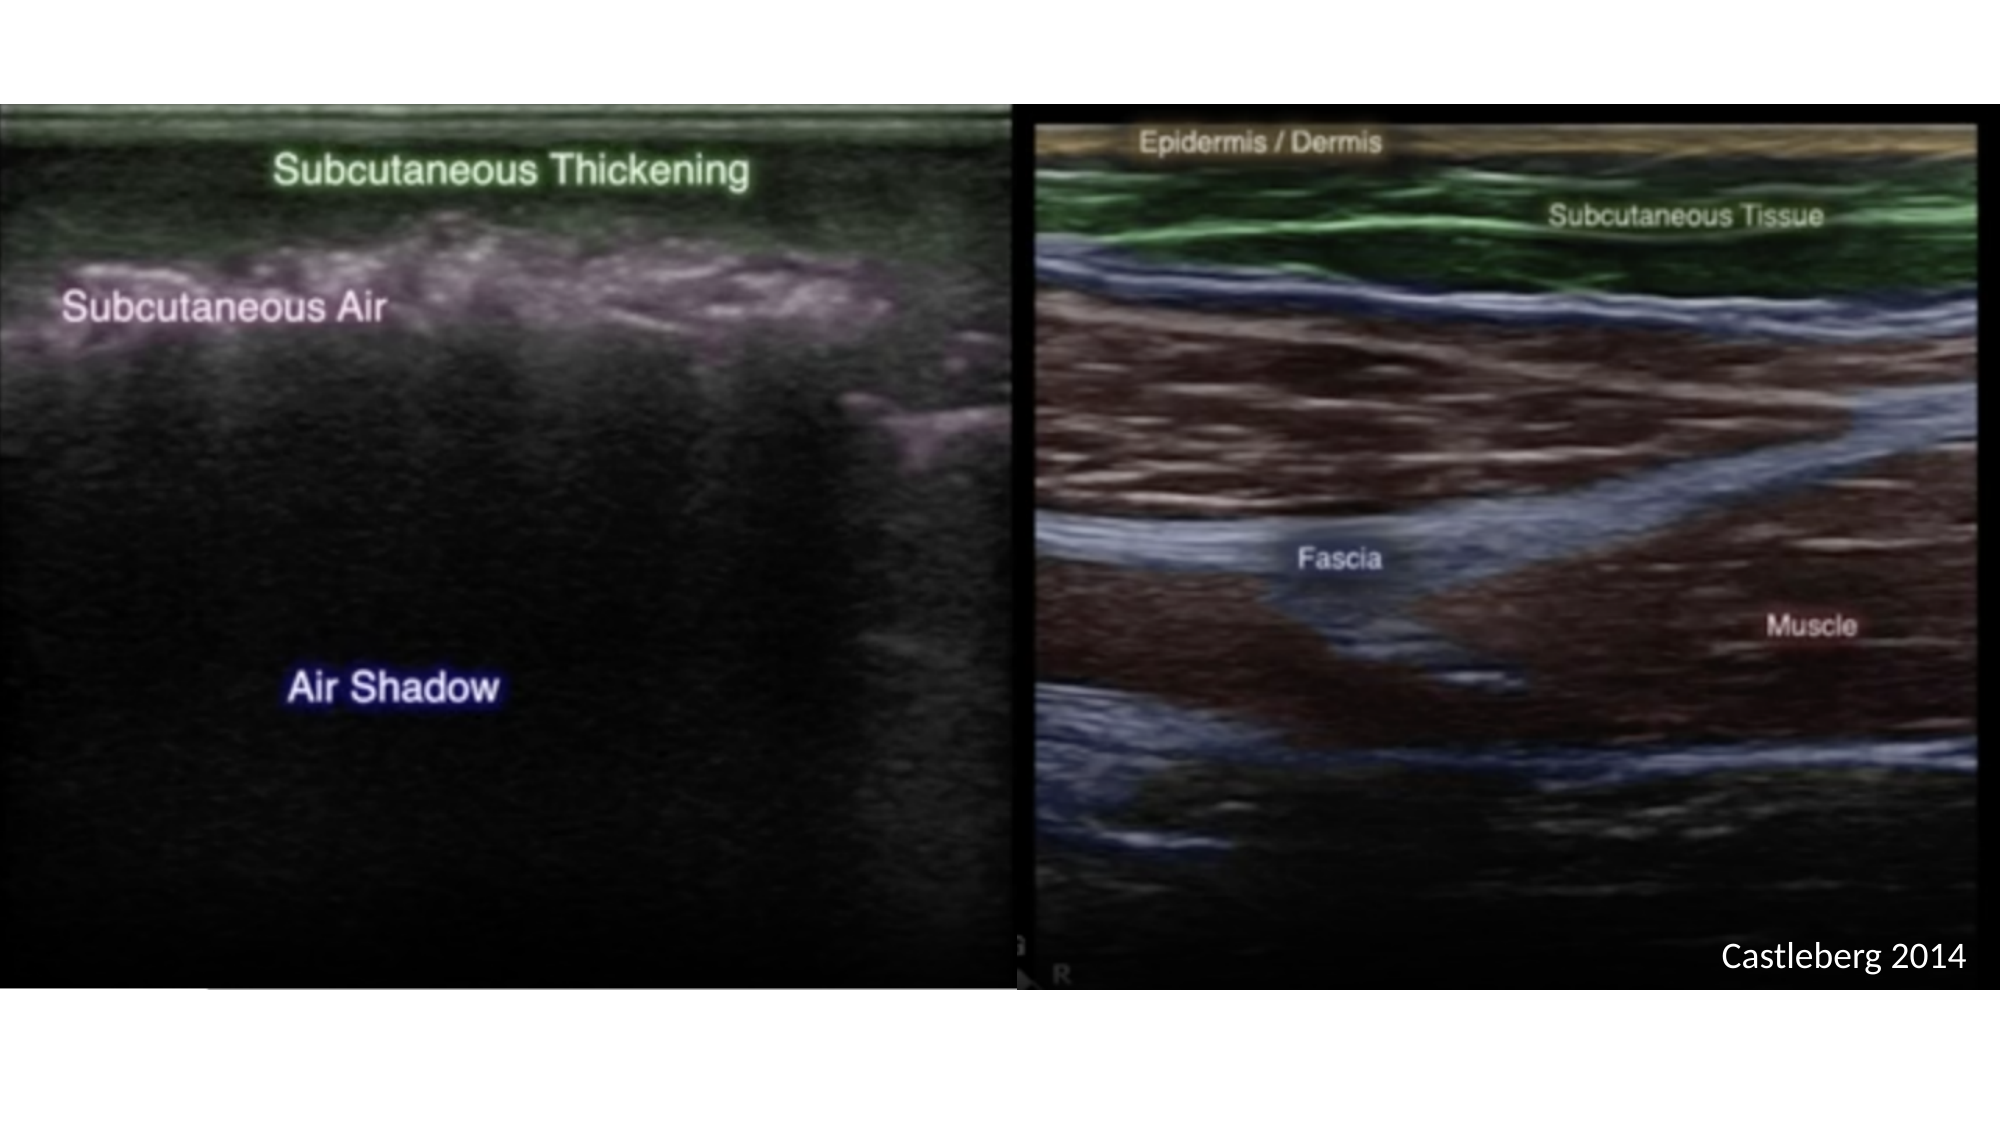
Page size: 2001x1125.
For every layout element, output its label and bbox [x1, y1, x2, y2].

picture [0, 104, 2000, 990]
